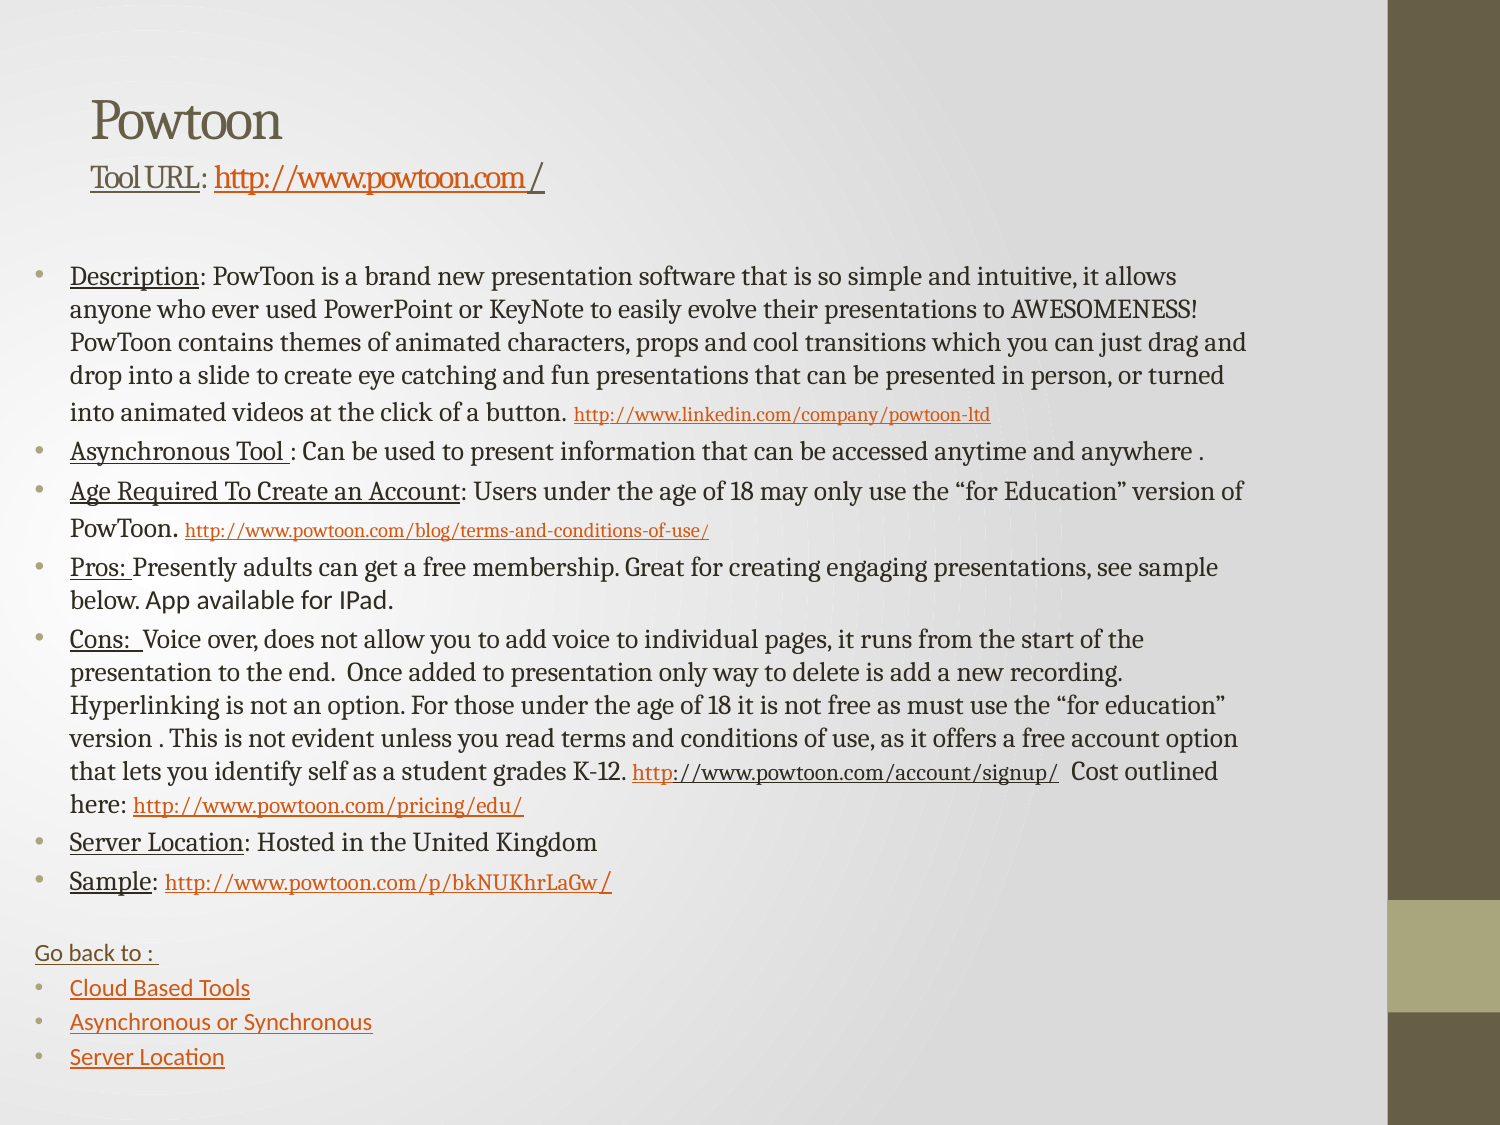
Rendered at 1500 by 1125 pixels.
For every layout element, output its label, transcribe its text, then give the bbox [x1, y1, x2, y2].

title Powtoon Tool URL: http://www.powtoon.com/ [75, 45, 1325, 233]
list Description: PowToon is a brand new presentation software that is so simple and intuitive, it allows anyone who ever used PowerPoint or KeyNote to easily evolve their presentations to AWESOMENESS! PowToon contains themes of animated characters, props and cool transitions which you can just drag and drop into a slide to create eye catching and fun presentations that can be presented in person, or turned into animated videos at the click of a button. http://www.linkedin.com/company/powtoon-ltd Asynchronous Tool : Can be used to present information that can be accessed anytime and anywhere . Age Required To Create an Account: Users under the age of 18 may only use the “for Education” version of PowToon. http://www.powtoon.com/blog/terms-and-conditions-of-use/ Pros: Presently adults can get a free membership. Great for creating engaging presentations, see sample below. App available for IPad. Cons: Voice over, does not allow you to add voice to individual pages, it runs from the start of the presentation to the end. Once added to presentation only way to delete is add a new recording. Hyperlinking is not an option. For those under the age of 18 it is not free as must use the “for education” version . This is not evident unless you read terms and conditions of use, as it offers a free account option that lets you identify self as a student grades K-12. http://www.powtoon.com/account/signup/ Cost outlined here: http://www.powtoon.com/pricing/edu/ Server Location: Hosted in the United Kingdom Sample: http://www.powtoon.com/p/bkNUKhrLaGw/ Go back to : Cloud Based Tools Asynchronous or Synchronous Server Location [1, 196, 1266, 1083]
